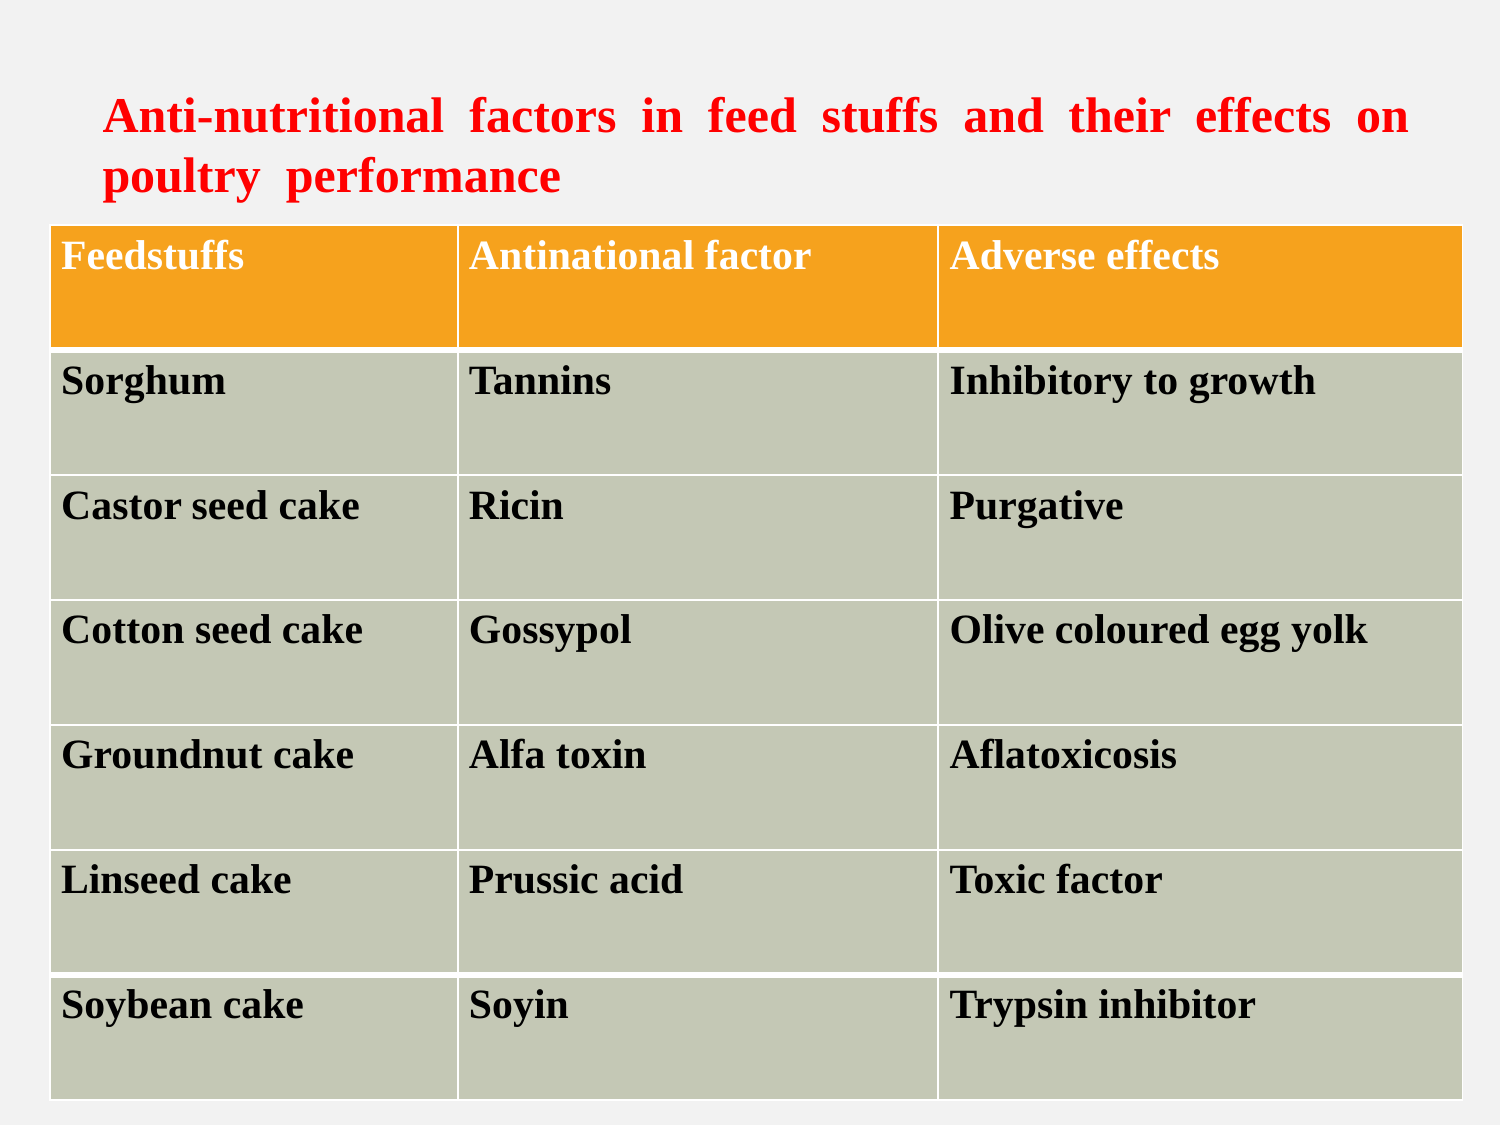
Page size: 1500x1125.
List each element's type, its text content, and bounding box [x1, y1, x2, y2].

table_cell Soyin [459, 978, 937, 1099]
table_cell Aflatoxicosis [939, 726, 1462, 849]
table_cell Trypsin inhibitor [939, 978, 1462, 1099]
table_header Antinational factor [459, 226, 937, 347]
table_cell Toxic factor [939, 851, 1462, 972]
table_header Feedstuffs [51, 226, 457, 347]
table_cell Gossypol [459, 601, 937, 724]
table_cell Prussic acid [459, 851, 937, 972]
table_cell Purgative [939, 476, 1462, 599]
table_cell Inhibitory to growth [939, 353, 1462, 474]
list Anti-nutritional factors in feed stuffs and their effects on poultry performance [87, 75, 1425, 224]
table_cell Olive coloured egg yolk [939, 601, 1462, 724]
table_cell Linseed cake [51, 851, 457, 972]
table_cell Alfa toxin [459, 726, 937, 849]
table_cell Sorghum [51, 353, 457, 474]
table_cell Groundnut cake [51, 726, 457, 849]
table_header Adverse effects [939, 226, 1462, 347]
table_cell Soybean cake [51, 978, 457, 1099]
table_cell Castor seed cake [51, 476, 457, 599]
table_cell Tannins [459, 353, 937, 474]
table_cell Ricin [459, 476, 937, 599]
table_cell Cotton seed cake [51, 601, 457, 724]
